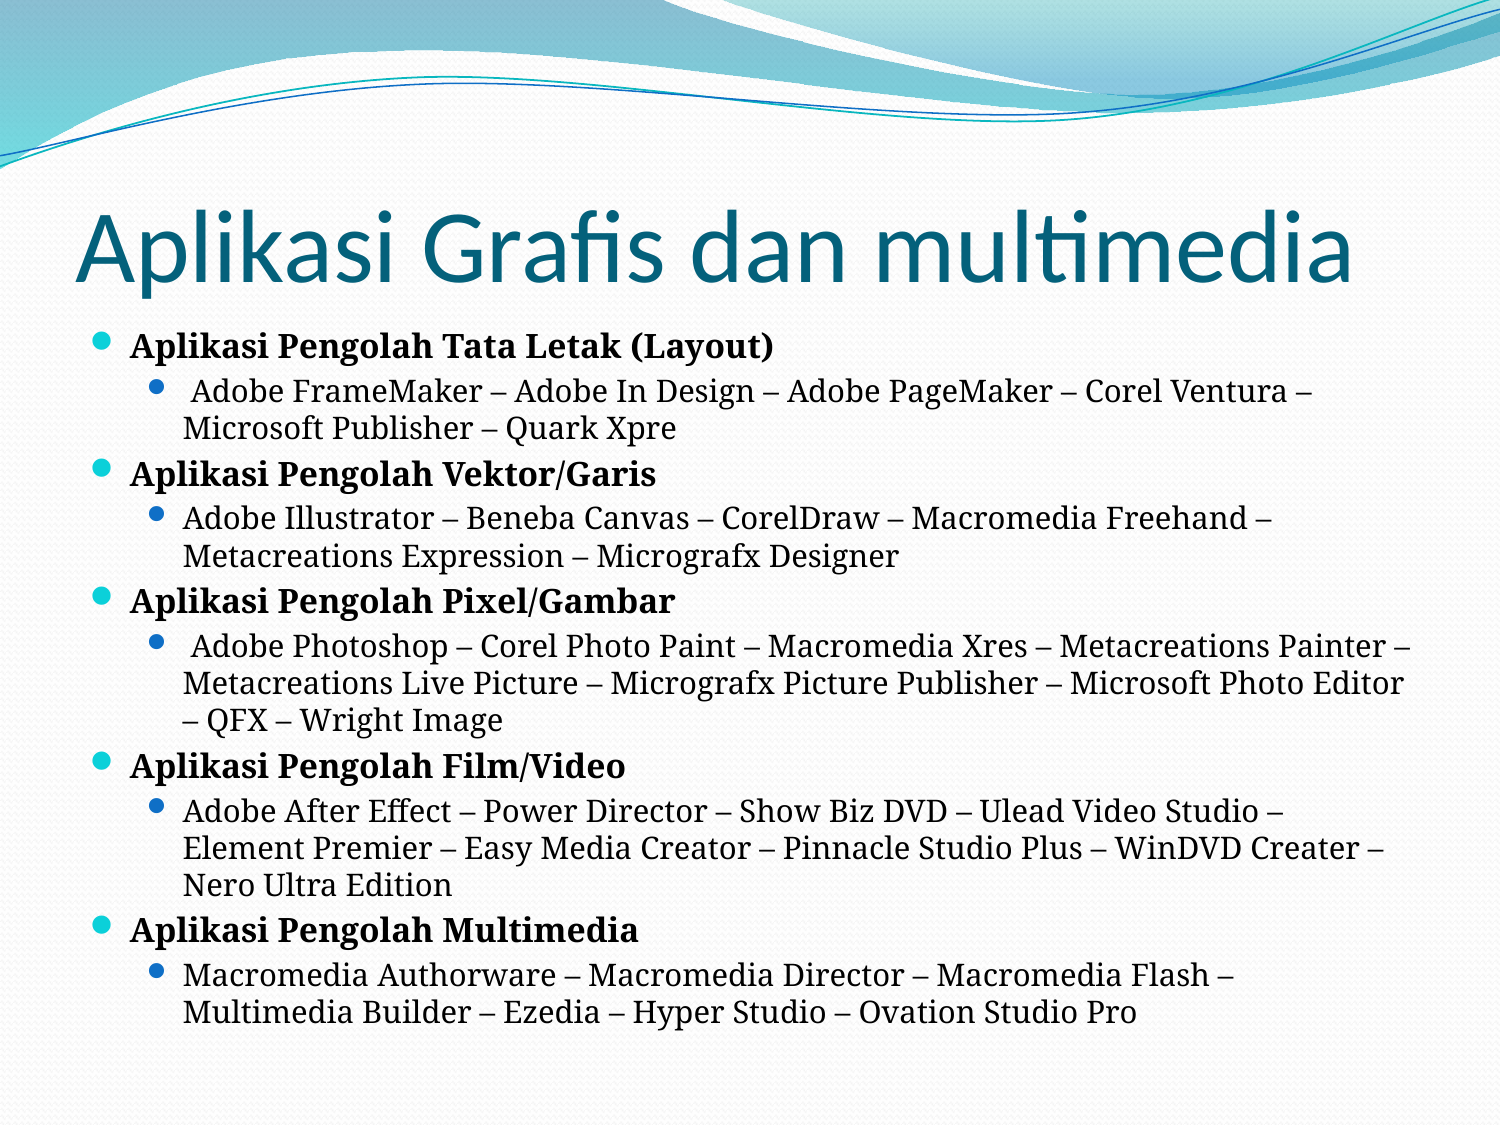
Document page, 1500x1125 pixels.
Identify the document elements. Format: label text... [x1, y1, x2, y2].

title Aplikasi Grafis dan multimedia [75, 115, 1425, 303]
list Aplikasi Pengolah Tata Letak (Layout) Adobe FrameMaker – Adobe In Design – Adobe PageMaker – Corel Ventura – Microsoft Publisher – Quark Xpre Aplikasi Pengolah Vektor/Garis Adobe Illustrator – Beneba Canvas – CorelDraw – Macromedia Freehand – Metacreations Expression – Micrografx Designer Aplikasi Pengolah Pixel/Gambar Adobe Photoshop – Corel Photo Paint – Macromedia Xres – Metacreations Painter – Metacreations Live Picture – Micrografx Picture Publisher – Microsoft Photo Editor – QFX – Wright Image Aplikasi Pengolah Film/Video Adobe After Effect – Power Director – Show Biz DVD – Ulead Video Studio – Element Premier – Easy Media Creator – Pinnacle Studio Plus – WinDVD Creater – Nero Ultra Edition Aplikasi Pengolah Multimedia Macromedia Authorware – Macromedia Director – Macromedia Flash – Multimedia Builder – Ezedia – Hyper Studio – Ovation Studio Pro [75, 317, 1425, 1038]
